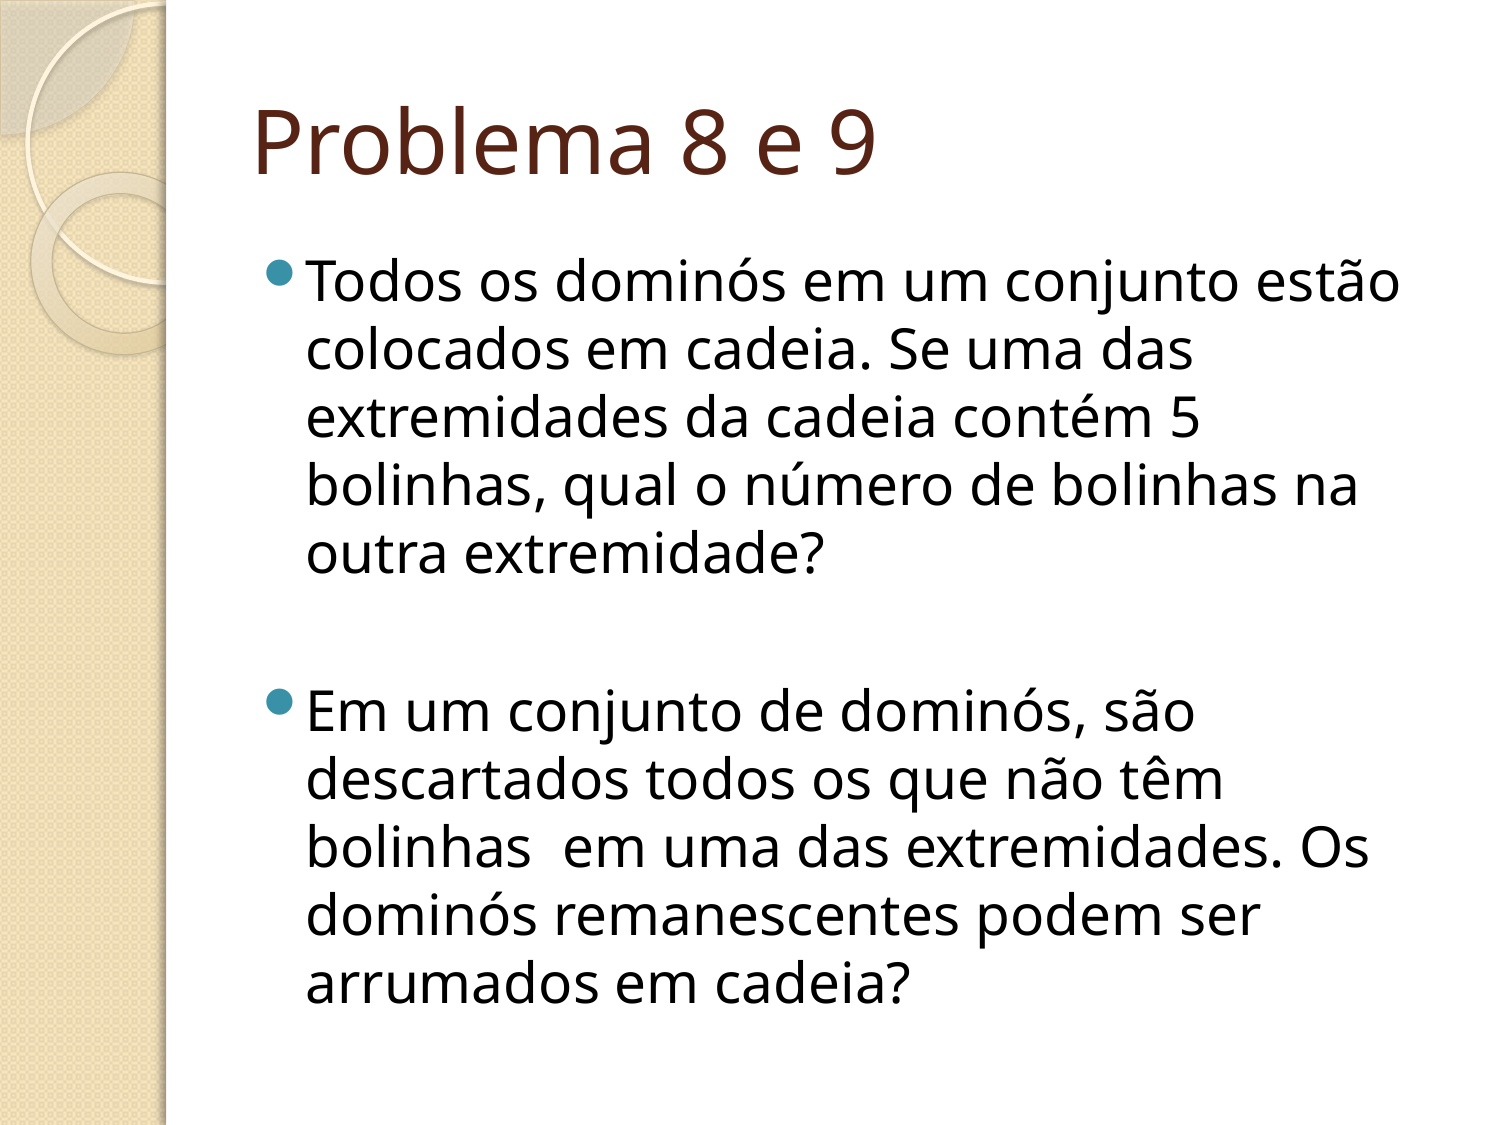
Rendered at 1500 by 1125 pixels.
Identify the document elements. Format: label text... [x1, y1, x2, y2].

title Problema 8 e 9 [235, 45, 1466, 233]
list Todos os dominós em um conjunto estão colocados em cadeia. Se uma das extremidades da cadeia contém 5 bolinhas, qual o número de bolinhas na outra extremidade? Em um conjunto de dominós, são descartados todos os que não têm bolinhas em uma das extremidades. Os dominós remanescentes podem ser arrumados em cadeia? [235, 237, 1466, 1025]
